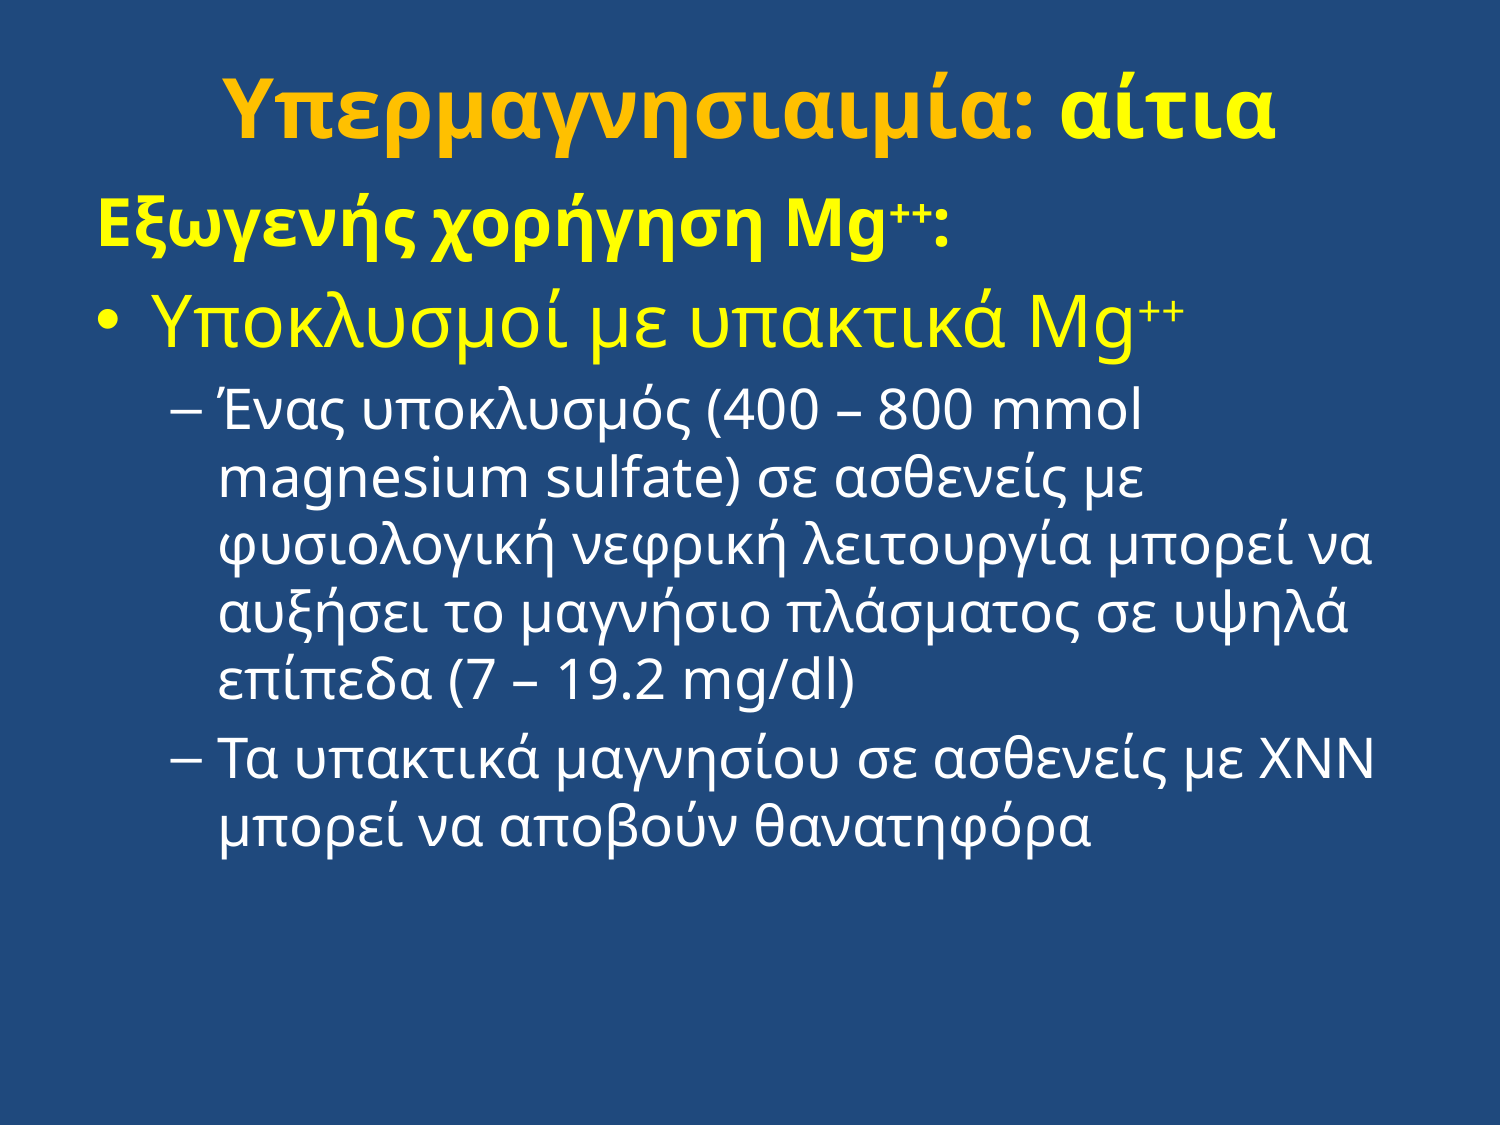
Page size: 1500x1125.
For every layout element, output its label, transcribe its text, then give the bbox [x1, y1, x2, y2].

title Υπερμαγνησιαιμία: αίτια [75, 17, 1425, 193]
list Εξωγενής χορήγηση Mg++: Υποκλυσμοί με υπακτικά Mg++ Ένας υποκλυσμός (400 – 800 mmol magnesium sulfate) σε ασθενείς με φυσιολογική νεφρική λειτουργία μπορεί να αυξήσει το μαγνήσιο πλάσματος σε υψηλά επίπεδα (7 – 19.2 mg/dl) Τα υπακτικά μαγνησίου σε ασθενείς με ΧΝΝ μπορεί να αποβούν θανατηφόρα [80, 172, 1431, 1094]
